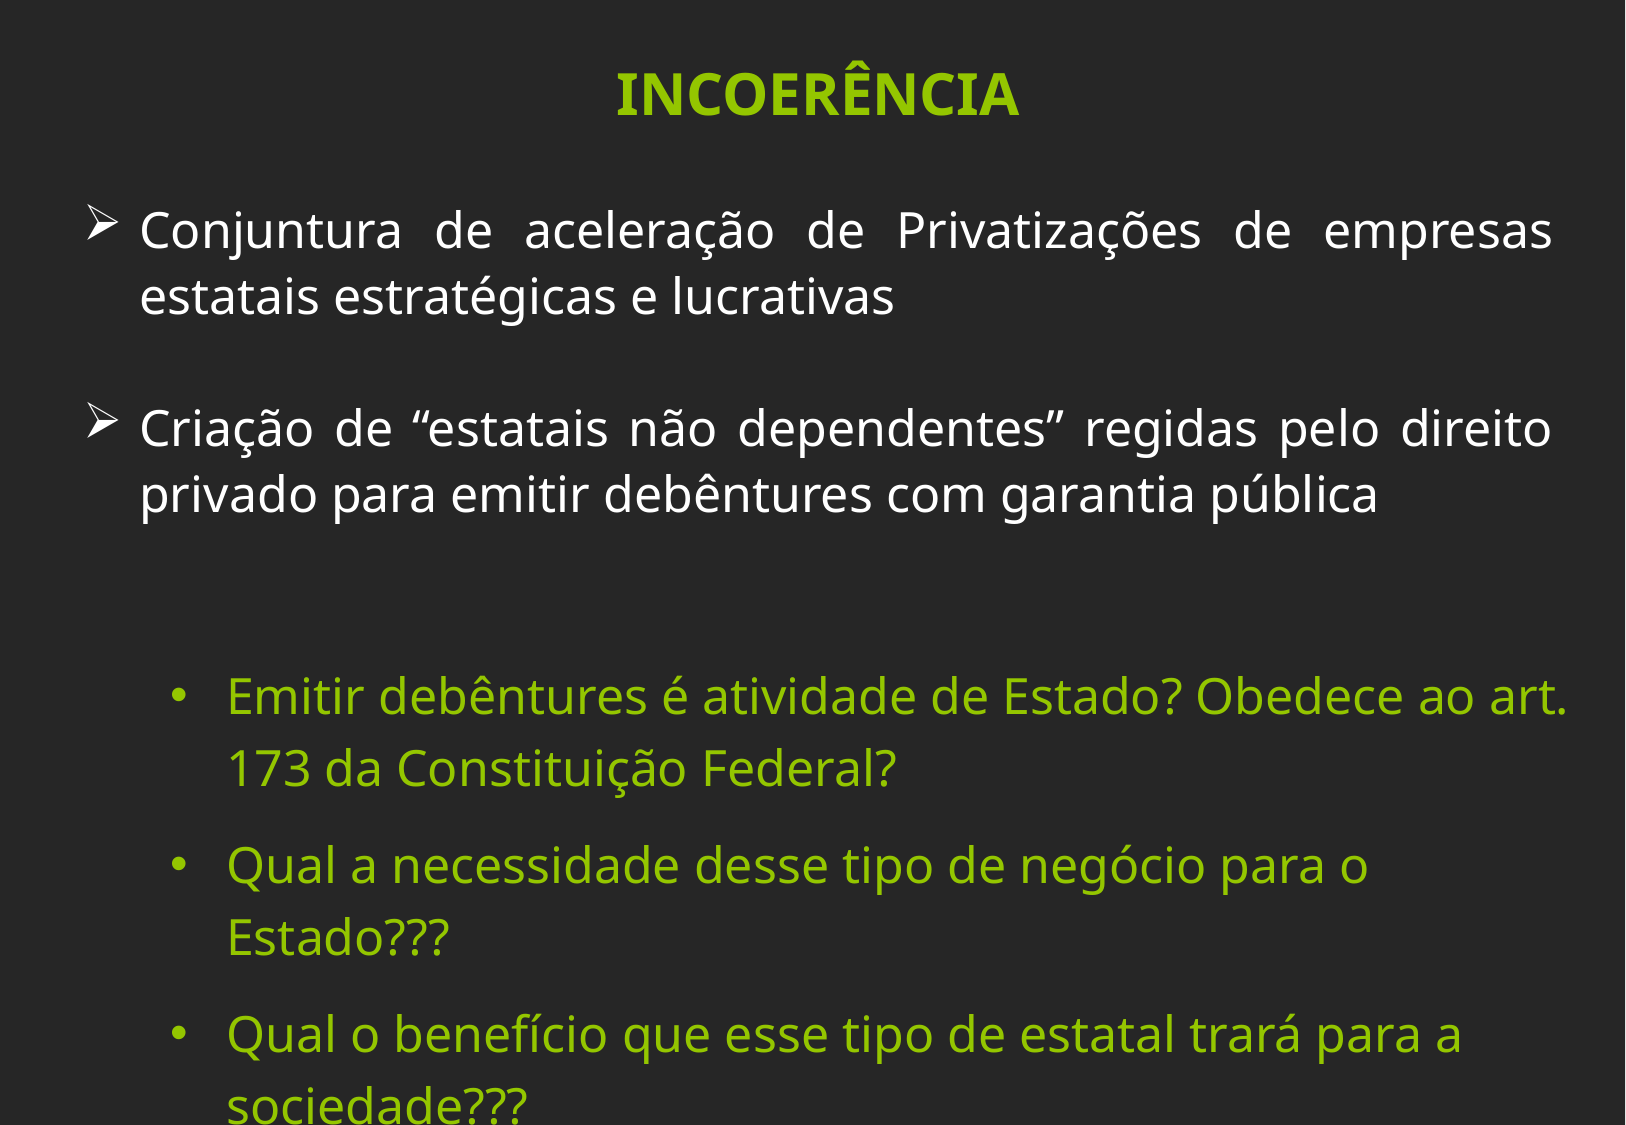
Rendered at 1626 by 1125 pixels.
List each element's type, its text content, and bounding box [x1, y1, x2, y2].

text_box INCOERÊNCIA Conjuntura de aceleração de Privatizações de empresas estatais estratégicas e lucrativas Criação de “estatais não dependentes” regidas pelo direito privado para emitir debêntures com garantia pública [68, 42, 1569, 603]
text_box Emitir debêntures é atividade de Estado? Obedece ao art. 173 da Constituição Federal? Qual a necessidade desse tipo de negócio para o Estado??? Qual o benefício que esse tipo de estatal trará para a sociedade??? [80, 645, 1593, 1125]
